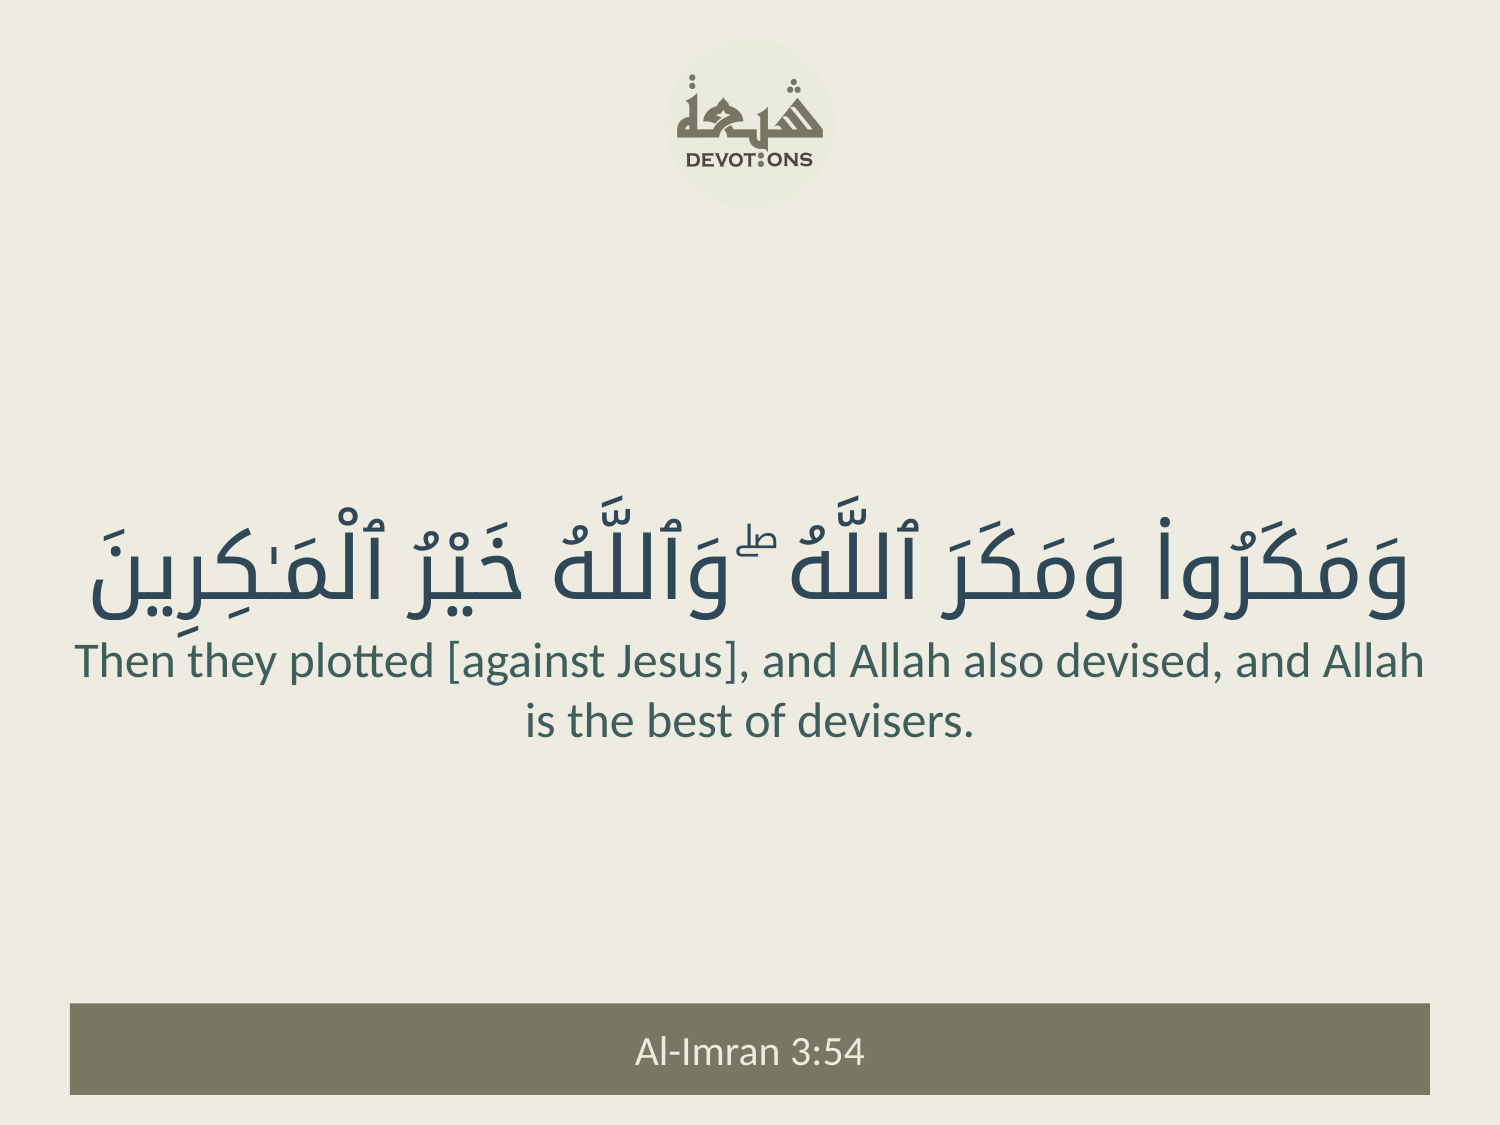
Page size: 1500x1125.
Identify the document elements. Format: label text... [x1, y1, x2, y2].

picture [656, 29, 844, 203]
list Al-Imran 3:54 [69, 1003, 1430, 1095]
list وَمَكَرُوا۟ وَمَكَرَ ٱللَّهُ ۖ وَٱللَّهُ خَيْرُ ٱلْمَـٰكِرِينَ Then they plotted [against Jesus], and Allah also devised, and Allah is the best of devisers. [69, 203, 1430, 1003]
